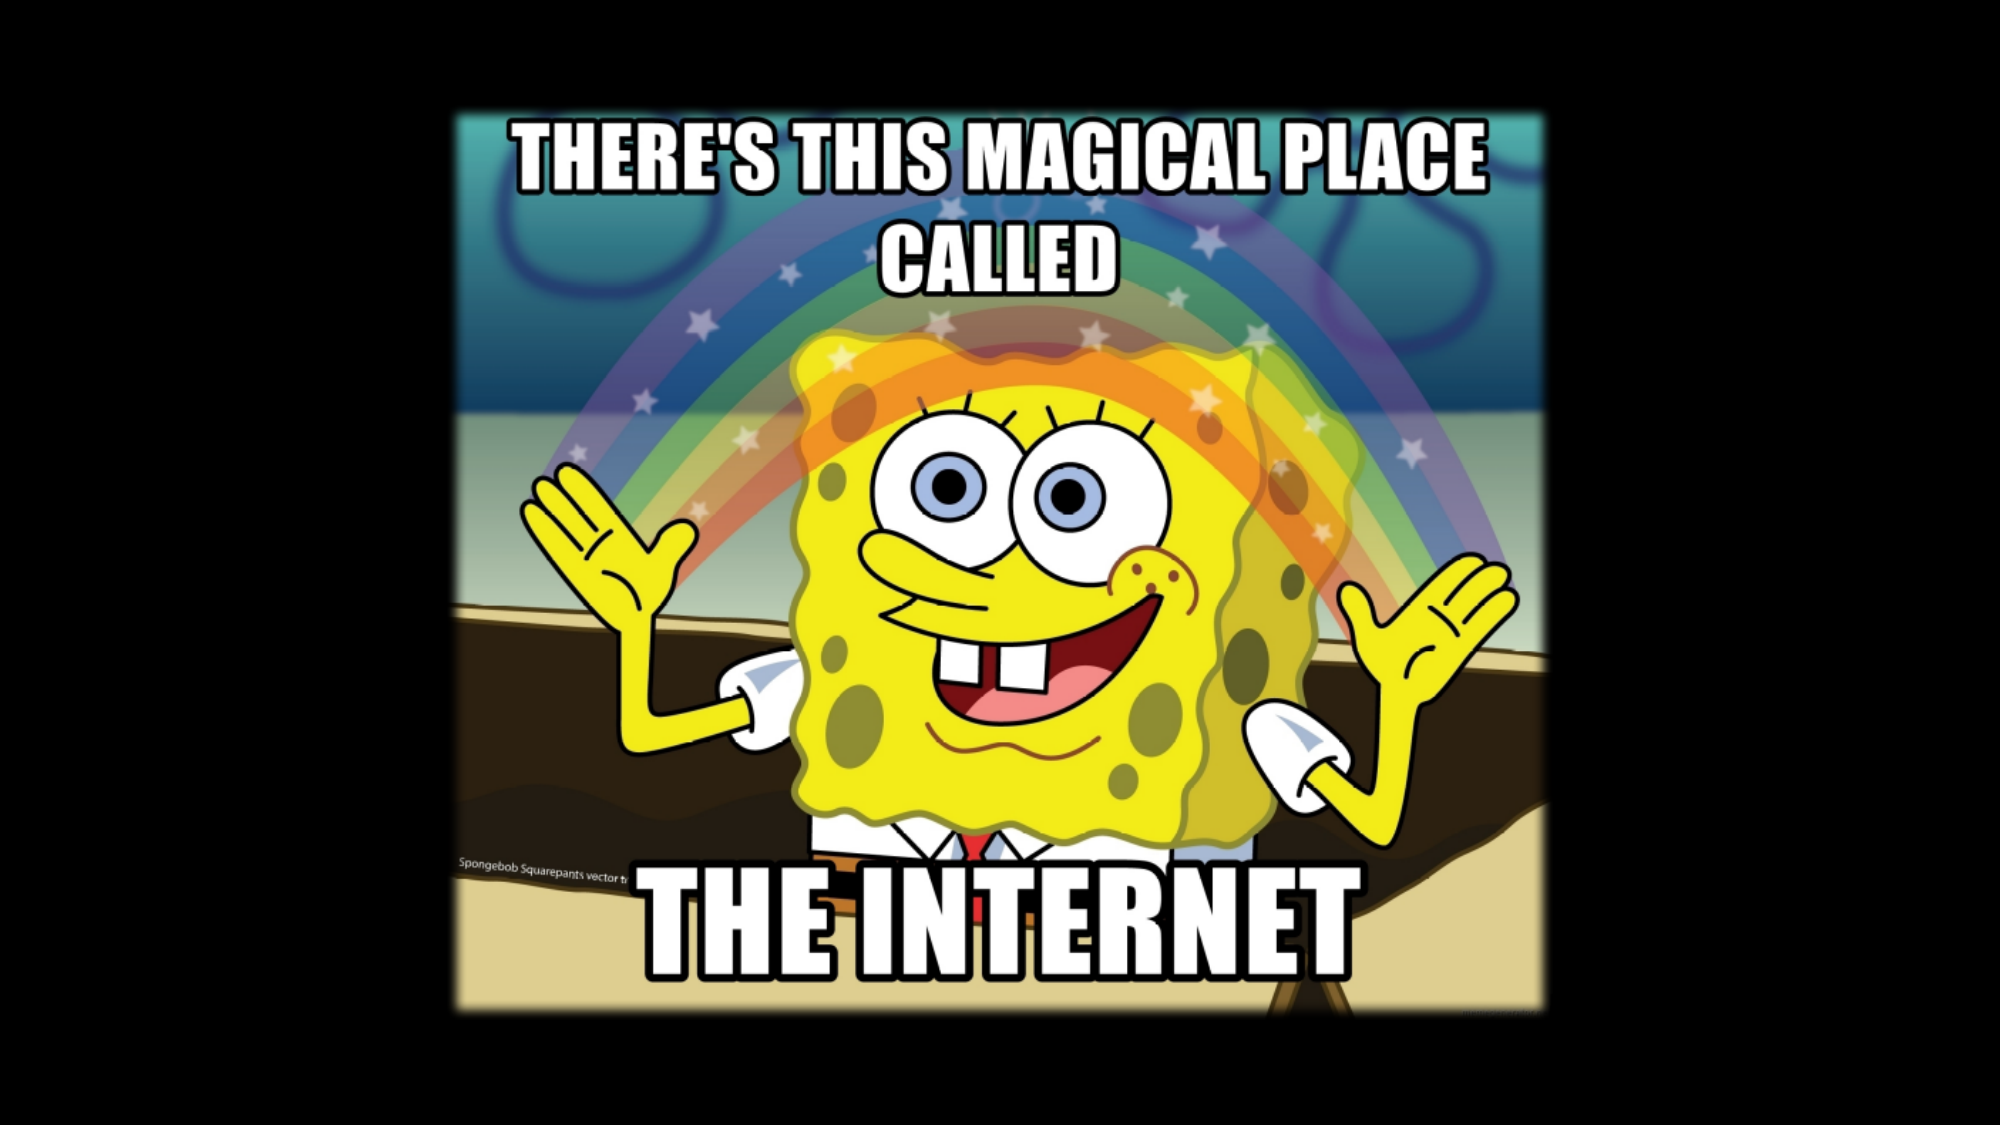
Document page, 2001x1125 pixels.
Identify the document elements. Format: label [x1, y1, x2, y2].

picture [447, 105, 1553, 1020]
